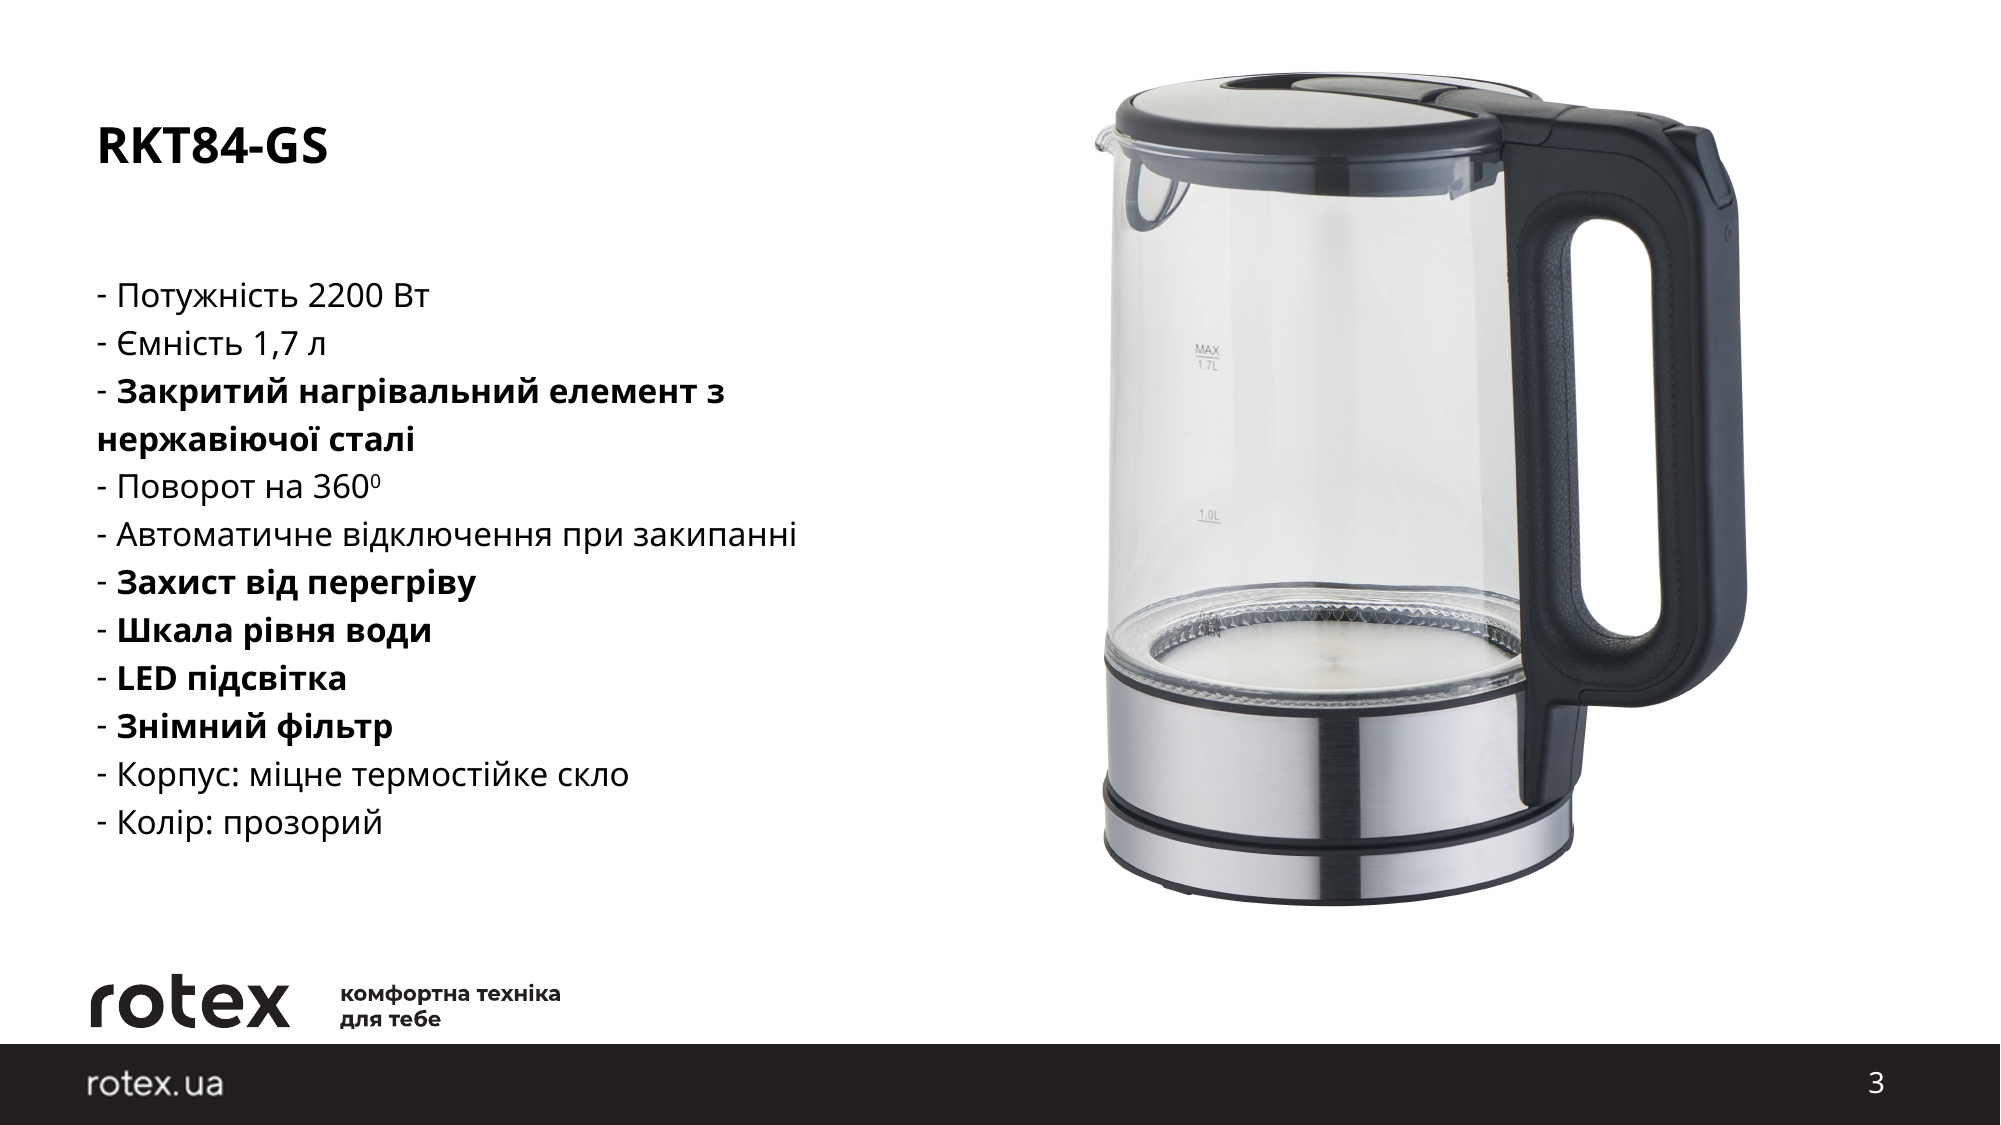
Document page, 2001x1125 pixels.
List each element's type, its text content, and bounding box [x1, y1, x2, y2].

picture [0, 1044, 2000, 1125]
picture [1089, 63, 1751, 909]
list RKT84-GS Потужність 2200 Вт Ємність 1,7 л Закритий нагрівальний елемент з нержавіючої сталі Поворот на 3600 Автоматичне відключення при закипанні Захист від перегріву Шкала рівня води LED підсвітка Знімний фільтр Корпус: міцне термостійке скло Колір: прозорий [81, 93, 963, 881]
slide_number 3 [1808, 1054, 1900, 1115]
